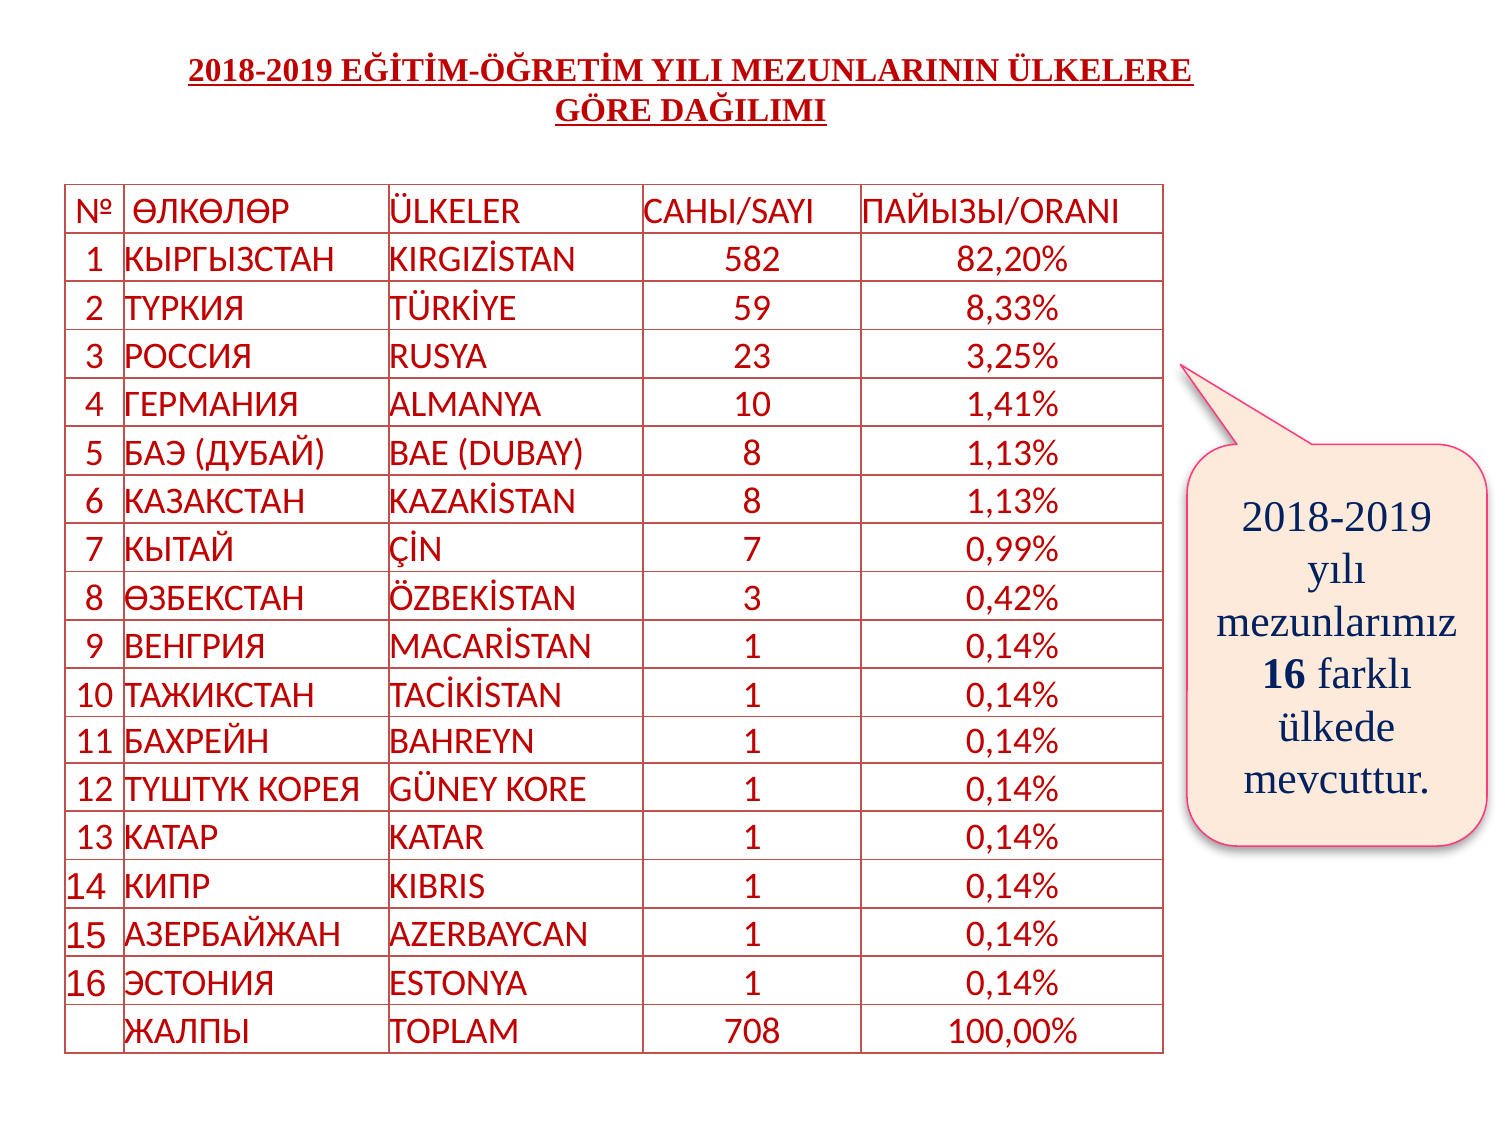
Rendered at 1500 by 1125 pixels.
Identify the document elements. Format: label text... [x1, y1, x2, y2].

table_cell 5 [66, 427, 123, 474]
table_cell КЫТАЙ [125, 524, 388, 571]
table_header ПАЙЫЗЫ/ORANI [862, 185, 1162, 232]
table_cell 12 [66, 764, 123, 810]
table_cell ТАЖИКСТАН [125, 669, 388, 716]
table_cell 0,42% [862, 572, 1162, 619]
table_header ÜLKELER [390, 185, 642, 232]
table_cell 7 [644, 524, 860, 571]
table_cell 100,00% [862, 1005, 1162, 1052]
table_cell 59 [644, 282, 860, 329]
table_cell ТҮШТҮК КОРЕЯ [125, 764, 388, 810]
table_cell АЗЕРБАЙЖАН [125, 909, 388, 955]
table_cell 0,99% [862, 524, 1162, 571]
table_cell 9 [66, 621, 123, 667]
table_cell 1 [644, 957, 860, 1004]
table_cell BAE (DUBAY) [390, 427, 642, 474]
table_cell 2 [66, 282, 123, 329]
table_cell BAHREYN [390, 717, 642, 762]
table_header № [66, 185, 123, 232]
table_cell 8 [66, 572, 123, 619]
table_cell ГЕРМАНИЯ [125, 379, 388, 425]
table_cell КИПР [125, 860, 388, 907]
table_cell 11 [66, 717, 123, 762]
table_cell 14 [66, 860, 123, 907]
table_cell 0,14% [862, 909, 1162, 955]
text_box 2018-2019 yılı mezunlarımız 16 farklı ülkede mevcuttur. [1180, 364, 1488, 847]
table_cell TÜRKİYE [390, 282, 642, 329]
table_cell 16 [66, 957, 123, 1004]
table_cell 1 [644, 860, 860, 907]
table_cell KIRGIZİSTAN [390, 234, 642, 280]
table_cell ESTONYA [390, 957, 642, 1004]
table_cell 8 [644, 476, 860, 522]
table_cell 0,14% [862, 860, 1162, 907]
table_cell [66, 1005, 123, 1052]
table_cell ÇİN [390, 524, 642, 571]
table_cell ALMANYA [390, 379, 642, 425]
table_cell 582 [644, 234, 860, 280]
table_cell КАЗАКСТАН [125, 476, 388, 522]
table_cell ЖАЛПЫ [125, 1005, 388, 1052]
table_cell 1 [644, 717, 860, 762]
table_cell TOPLAM [390, 1005, 642, 1052]
table_cell 0,14% [862, 957, 1162, 1004]
table_cell KIBRIS [390, 860, 642, 907]
table_cell 23 [644, 330, 860, 377]
table_cell MACARİSTAN [390, 621, 642, 667]
table_header ӨЛКӨЛӨР [125, 185, 388, 232]
table_cell 0,14% [862, 764, 1162, 810]
table_cell 1 [644, 812, 860, 859]
table_cell 1,41% [862, 379, 1162, 425]
table_cell ТҮРКИЯ [125, 282, 388, 329]
table_cell KAZAKİSTAN [390, 476, 642, 522]
table_cell БАЭ (ДУБАЙ) [125, 427, 388, 474]
table_header САНЫ/SAYI [644, 185, 860, 232]
table_cell ЭСТОНИЯ [125, 957, 388, 1004]
table_cell 3 [66, 330, 123, 377]
table_cell KATAR [390, 812, 642, 859]
table_cell 3,25% [862, 330, 1162, 377]
table_cell 0,14% [862, 669, 1162, 716]
table_cell 8,33% [862, 282, 1162, 329]
table_cell 8 [644, 427, 860, 474]
table_cell 1 [644, 621, 860, 667]
table_cell РОССИЯ [125, 330, 388, 377]
table_cell 7 [66, 524, 123, 571]
table_cell БАХРЕЙН [125, 717, 388, 762]
table_cell 10 [644, 379, 860, 425]
table_cell 708 [644, 1005, 860, 1052]
table_cell GÜNEY KORE [390, 764, 642, 810]
table_cell 13 [66, 812, 123, 859]
table_cell 10 [66, 669, 123, 716]
table_cell ӨЗБЕКСТАН [125, 572, 388, 619]
table_cell AZERBAYCAN [390, 909, 642, 955]
table_cell 15 [66, 909, 123, 955]
table_cell 1 [644, 909, 860, 955]
table_cell 4 [66, 379, 123, 425]
table_cell ÖZBEKİSTAN [390, 572, 642, 619]
table_cell 82,20% [862, 234, 1162, 280]
table_cell 3 [644, 572, 860, 619]
table_cell 6 [66, 476, 123, 522]
table_cell 1,13% [862, 476, 1162, 522]
table_cell KATAP [125, 812, 388, 859]
table_cell 0,14% [862, 621, 1162, 667]
table_cell 1 [644, 764, 860, 810]
text_box 2018-2019 EĞİTİM-ÖĞRETİM YILI MEZUNLARININ ÜLKELERE GÖRE DAĞILIMI [171, 41, 1211, 136]
table_cell 0,14% [862, 812, 1162, 859]
table_cell 1 [644, 669, 860, 716]
table_cell RUSYA [390, 330, 642, 377]
table_cell ВЕНГРИЯ [125, 621, 388, 667]
table_cell TACİKİSTAN [390, 669, 642, 716]
table_cell 1 [66, 234, 123, 280]
table_cell 0,14% [862, 717, 1162, 762]
table_cell 1,13% [862, 427, 1162, 474]
table_cell КЫРГЫЗСТАН [125, 234, 388, 280]
